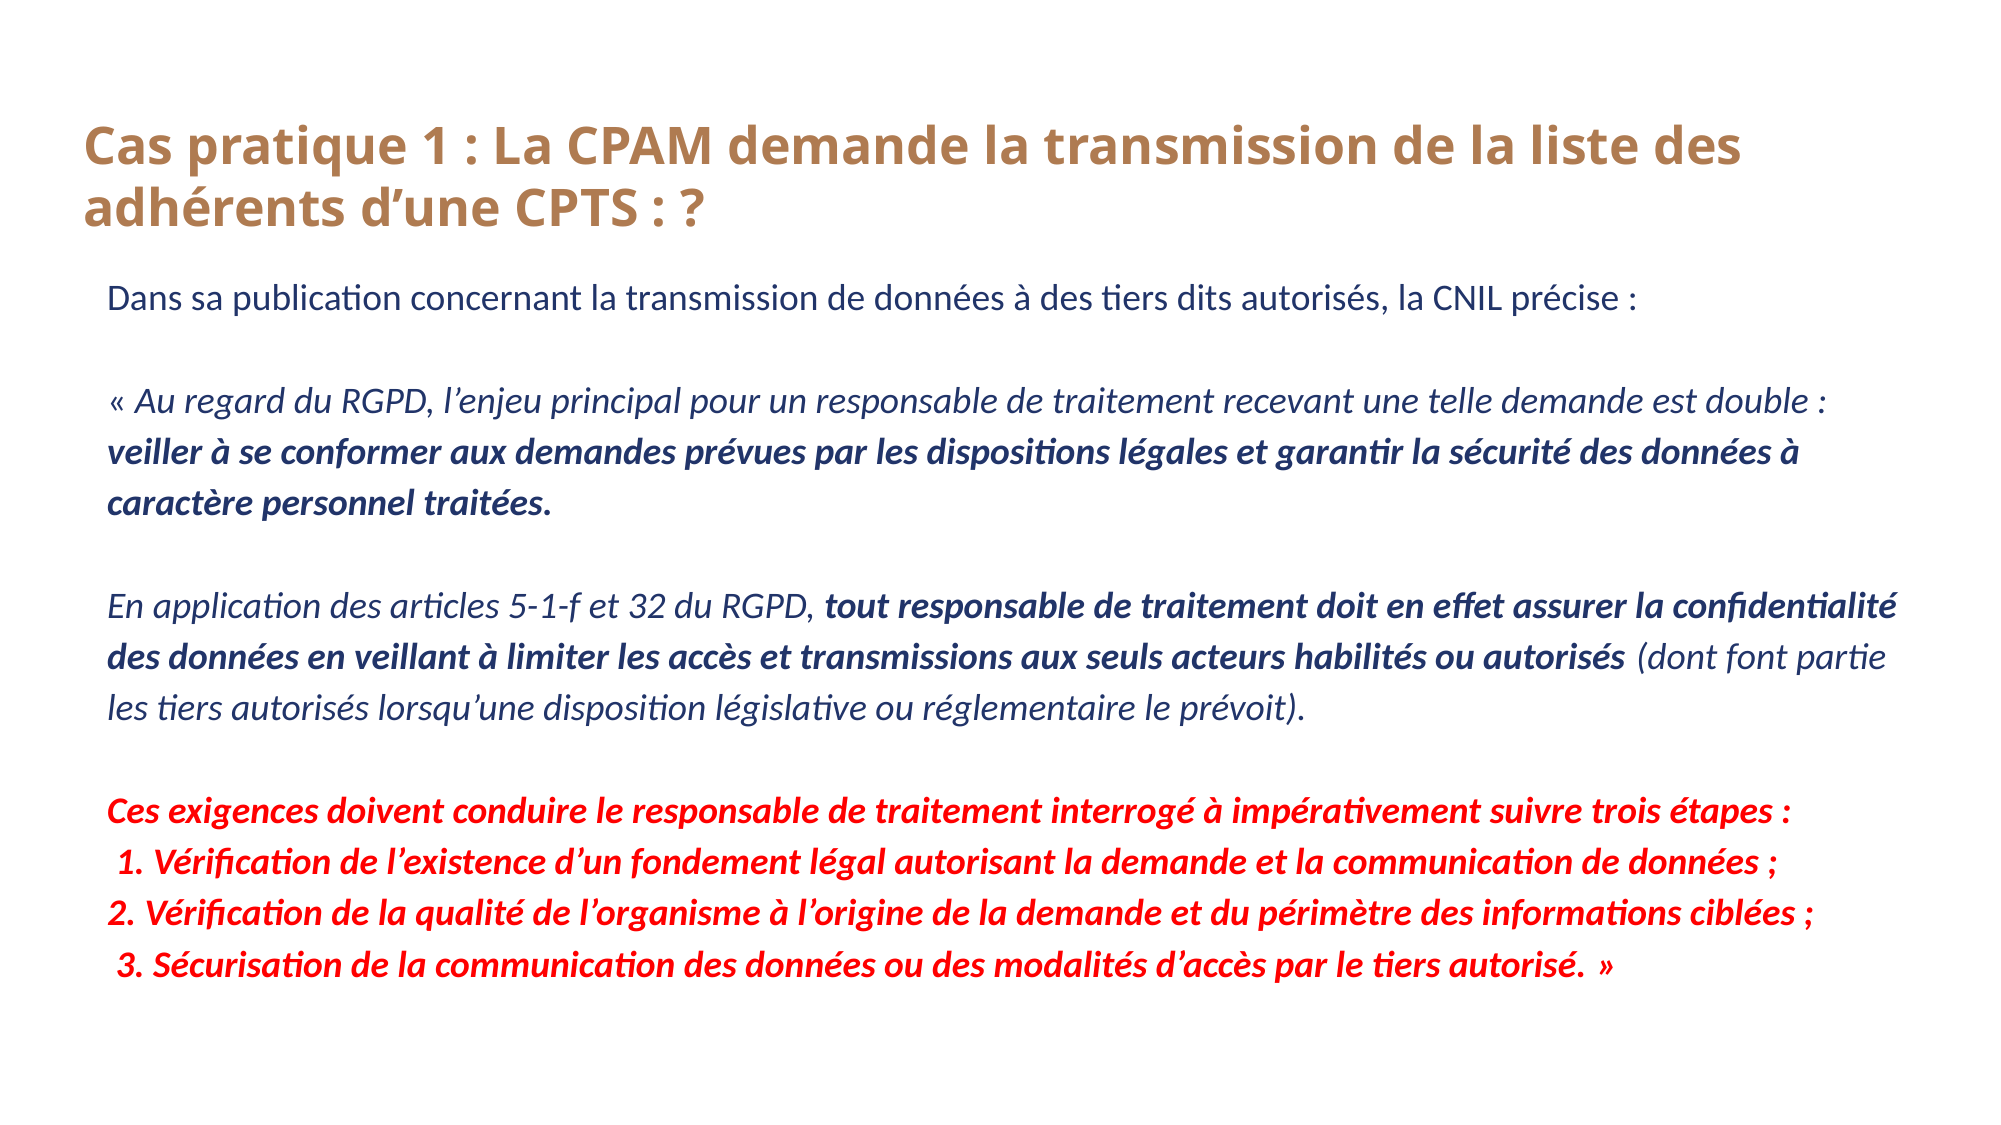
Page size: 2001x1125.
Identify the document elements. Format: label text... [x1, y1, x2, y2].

list Dans sa publication concernant la transmission de données à des tiers dits autorisés, la CNIL précise : « Au regard du RGPD, l’enjeu principal pour un responsable de traitement recevant une telle demande est double : veiller à se conformer aux demandes prévues par les dispositions légales et garantir la sécurité des données à caractère personnel traitées. En application des articles 5-1-f et 32 du RGPD, tout responsable de traitement doit en effet assurer la confidentialité des données en veillant à limiter les accès et transmissions aux seuls acteurs habilités ou autorisés (dont font partie les tiers autorisés lorsqu’une disposition législative ou réglementaire le prévoit). Ces exigences doivent conduire le responsable de traitement interrogé à impérativement suivre trois étapes : 1. Vérification de l’existence d’un fondement légal autorisant la demande et la communication de données ; 2. Vérification de la qualité de l’organisme à l’origine de la demande et du périmètre des informations ciblées ; 3. Sécurisation de la communication des données ou des modalités d’accès par le tiers autorisé. » [68, 252, 1932, 1106]
title Cas pratique 1 : La CPAM demande la transmission de la liste des adhérents d’une CPTS : ? [68, 97, 1932, 252]
